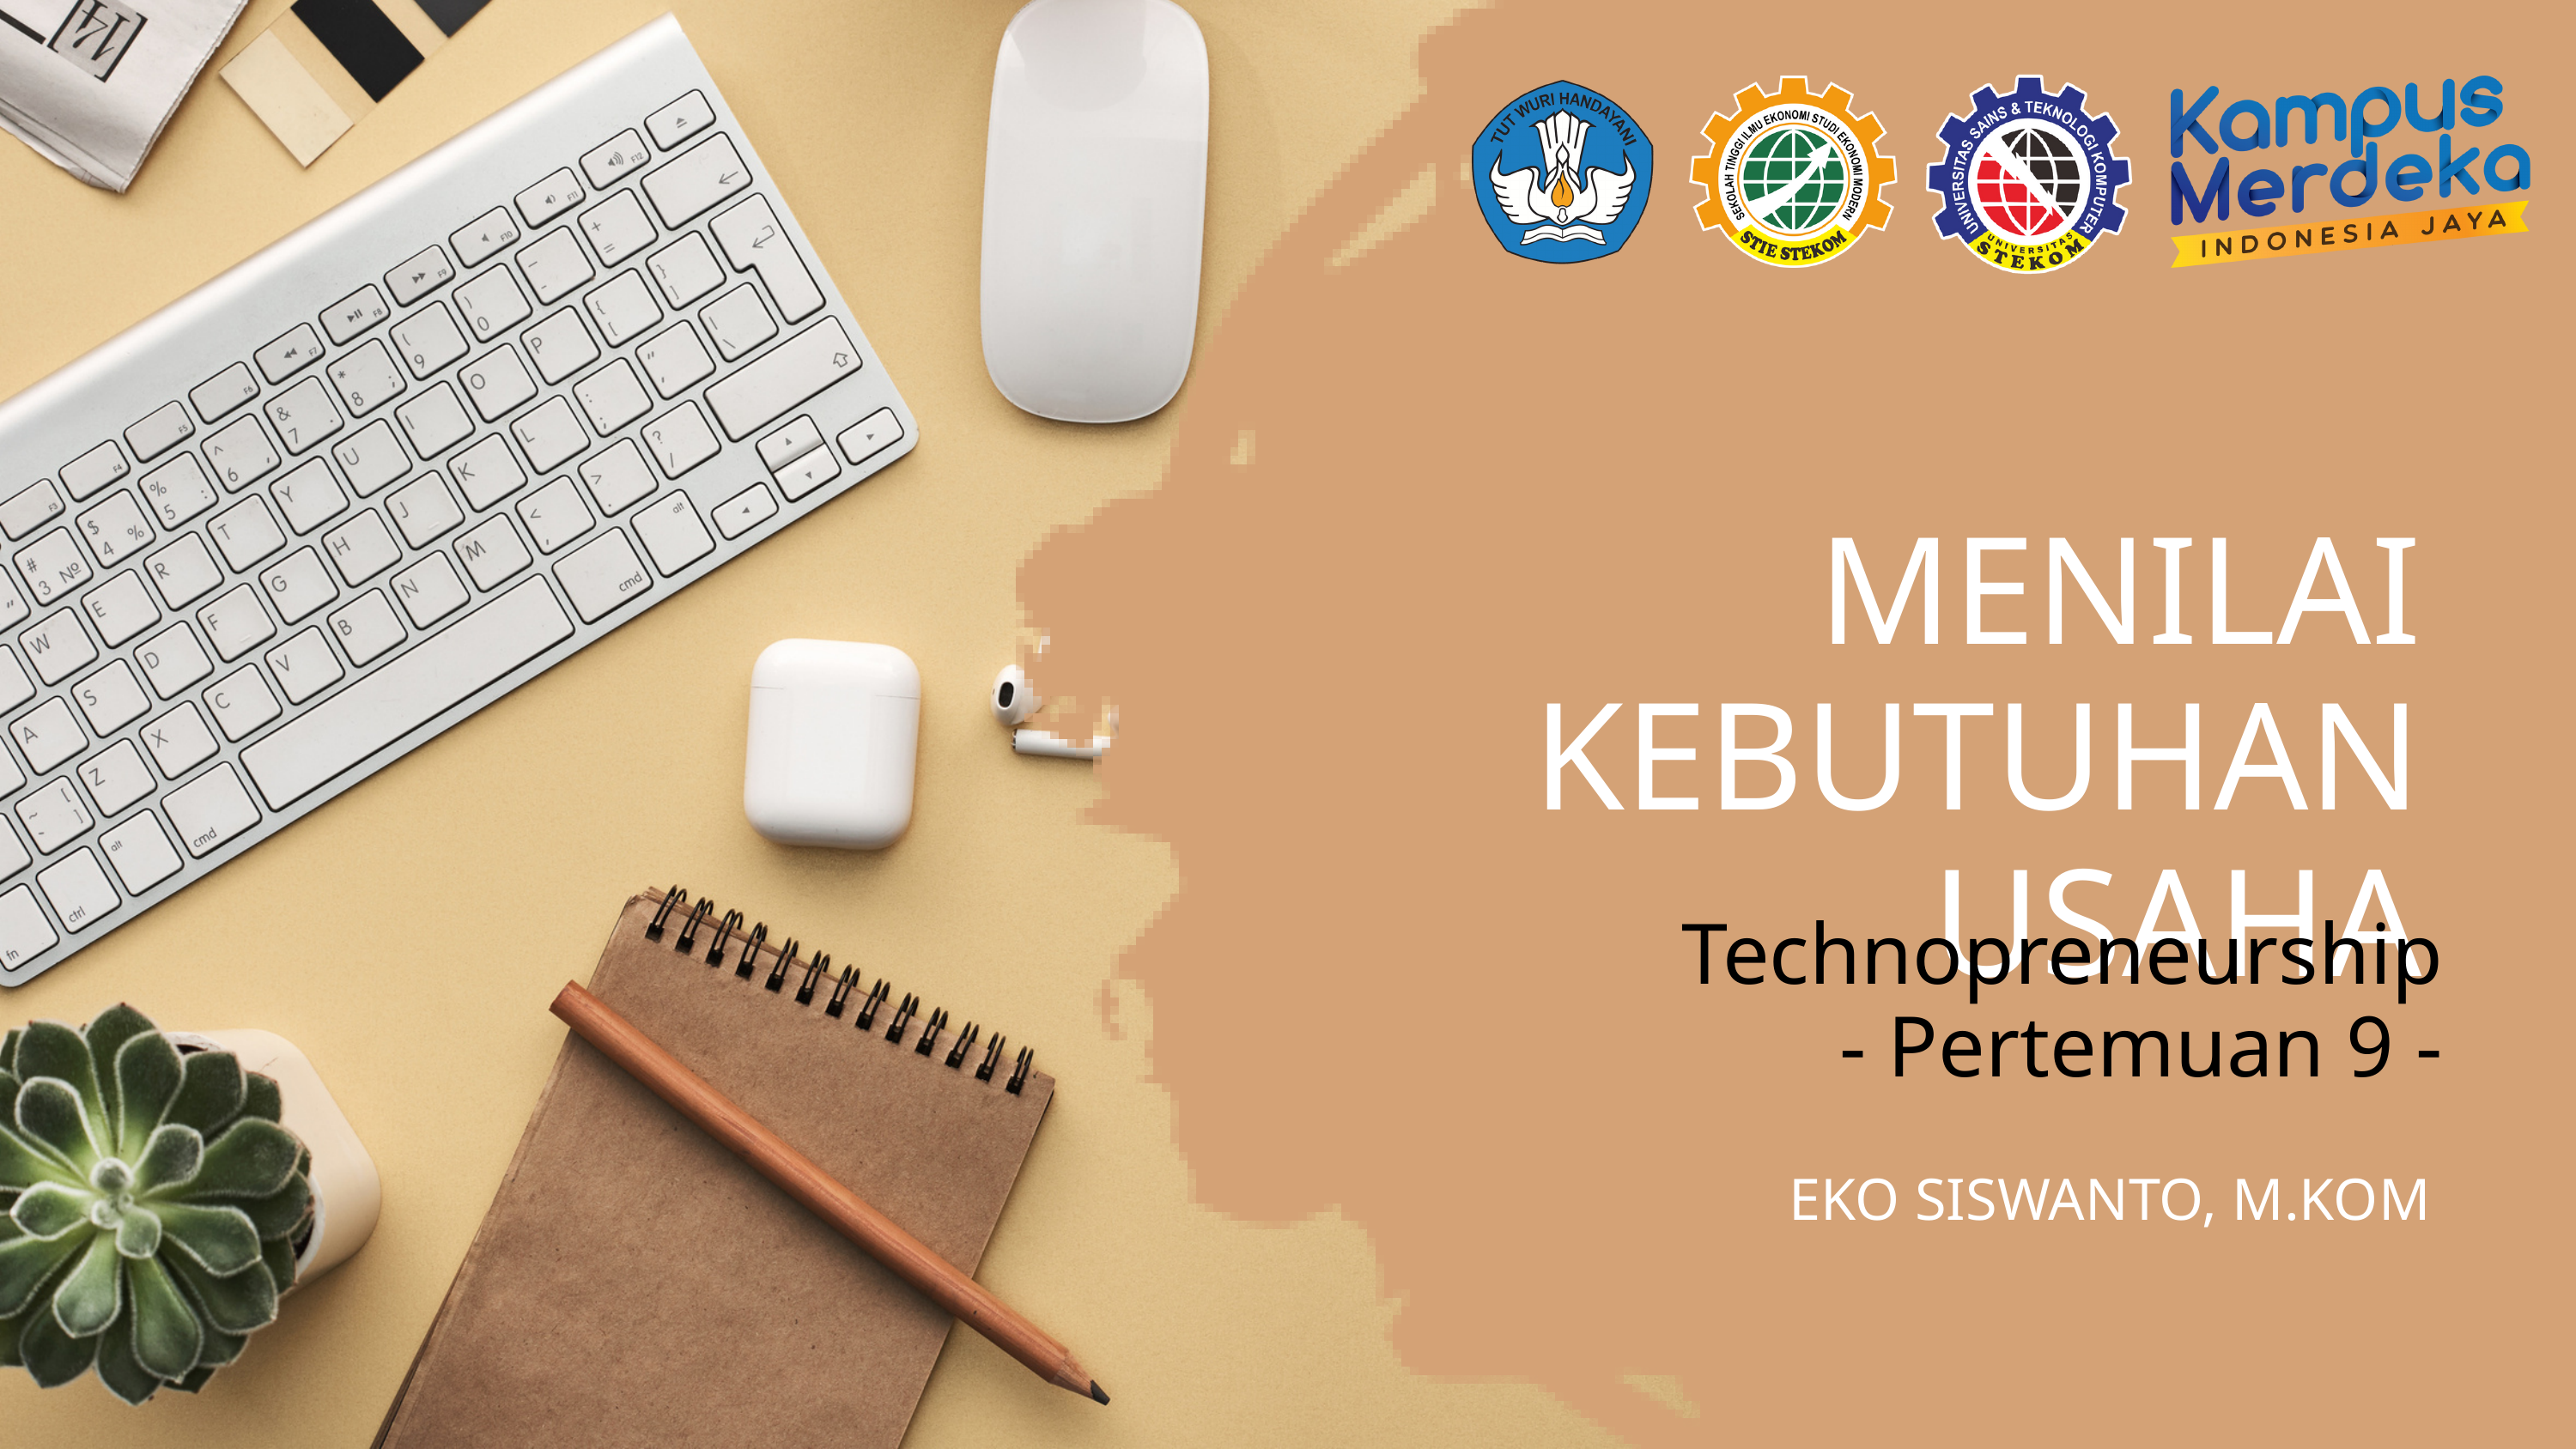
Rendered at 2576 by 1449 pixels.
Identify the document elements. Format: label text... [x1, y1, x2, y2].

text_box [0, 0, 1008, 1449]
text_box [1467, 62, 2530, 293]
text_box EKO SISWANTO, M.KOM [1731, 1151, 2432, 1233]
text_box Technopreneurship - Pertemuan 9 - [1288, 908, 2444, 1094]
text_box [1008, 0, 2576, 1449]
text_box MENILAI KEBUTUHAN USAHA [1008, 506, 2422, 1006]
